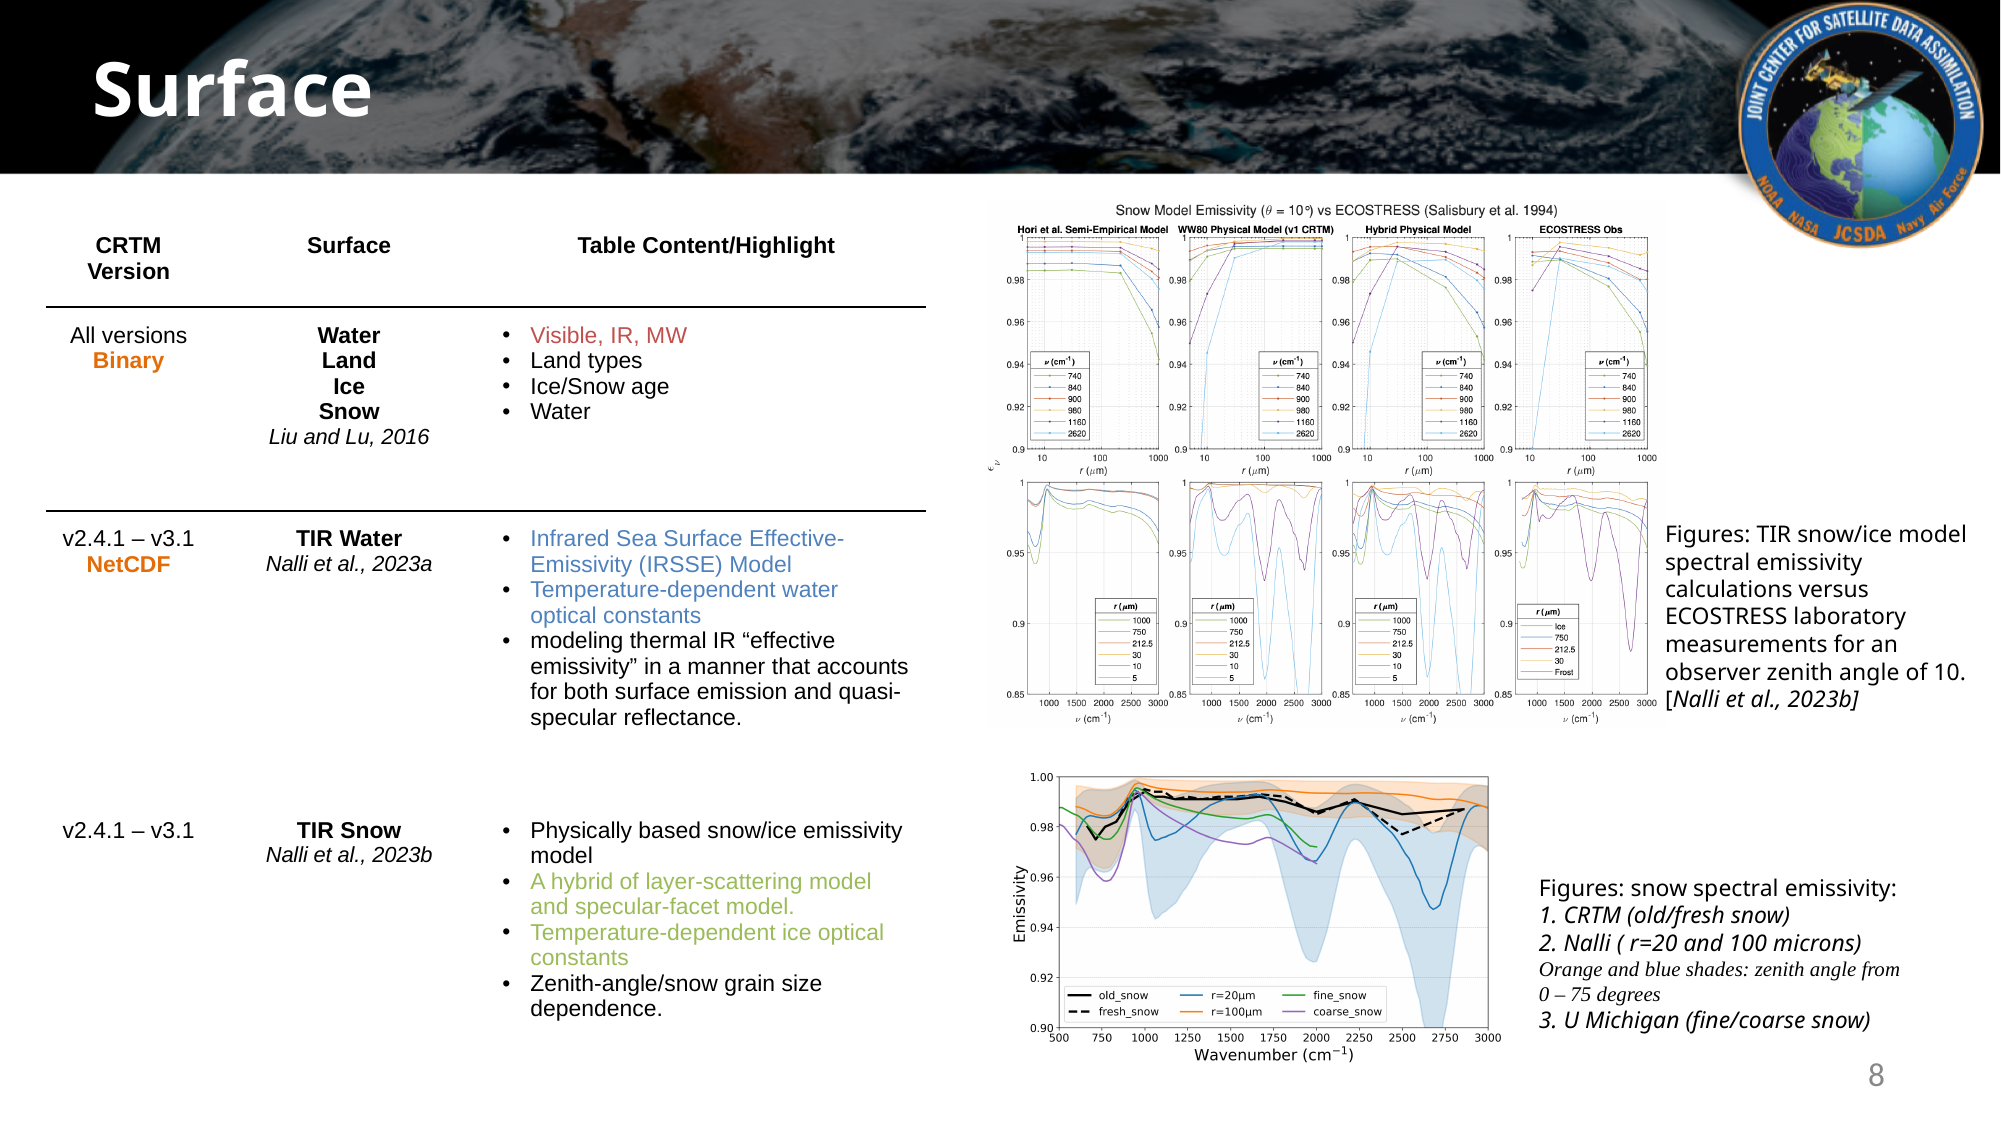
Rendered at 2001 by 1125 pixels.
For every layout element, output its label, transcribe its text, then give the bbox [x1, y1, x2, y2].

text_box Figures: TIR snow/ice model spectral emissivity calculations versus ECOSTRESS laboratory measurements for an observer zenith angle of 10. [Nalli et al., 2023b] [1672, 512, 1991, 720]
table_cell v2.4.1 – v3.1 NetCDF [46, 512, 211, 803]
table_cell Visible, IR, MW Land types Ice/Snow age Water [487, 308, 926, 510]
table_cell Physically based snow/ice emissivity model A hybrid of layer-scattering model and specular-facet model. Temperature-dependent ice optical constants Zenith-angle/snow grain size dependence. [487, 803, 926, 1065]
text_box Figures: snow spectral emissivity: 1. CRTM (old/fresh snow) 2. Nalli ( r=20 and 100 microns) Orange and blue shades: zenith angle from 0 – 75 degrees 3. U Michigan (fine/coarse snow) [1523, 865, 1918, 1041]
table_header Surface [211, 218, 487, 306]
table_cell Water Land Ice Snow Liu and Lu, 2016 [211, 308, 487, 510]
table_cell Infrared Sea Surface Effective-Emissivity (IRSSE) Model Temperature-dependent water optical constants modeling thermal IR “effective emissivity” in a manner that accounts for both surface emission and quasi-specular reflectance. [487, 512, 926, 803]
table_cell TIR Water Nalli et al., 2023a [211, 512, 487, 803]
table_cell All versions Binary [46, 308, 211, 510]
table_cell v2.4.1 – v3.1 [46, 803, 211, 1065]
table_header CRTM Version [46, 218, 211, 306]
picture [0, 0, 2001, 1125]
table_cell TIR Snow Nalli et al., 2023b [211, 803, 487, 1065]
text_box Surface [72, 10, 1735, 164]
slide_number ‹#› [1433, 1042, 1900, 1103]
table_header Table Content/Highlight [487, 218, 926, 306]
